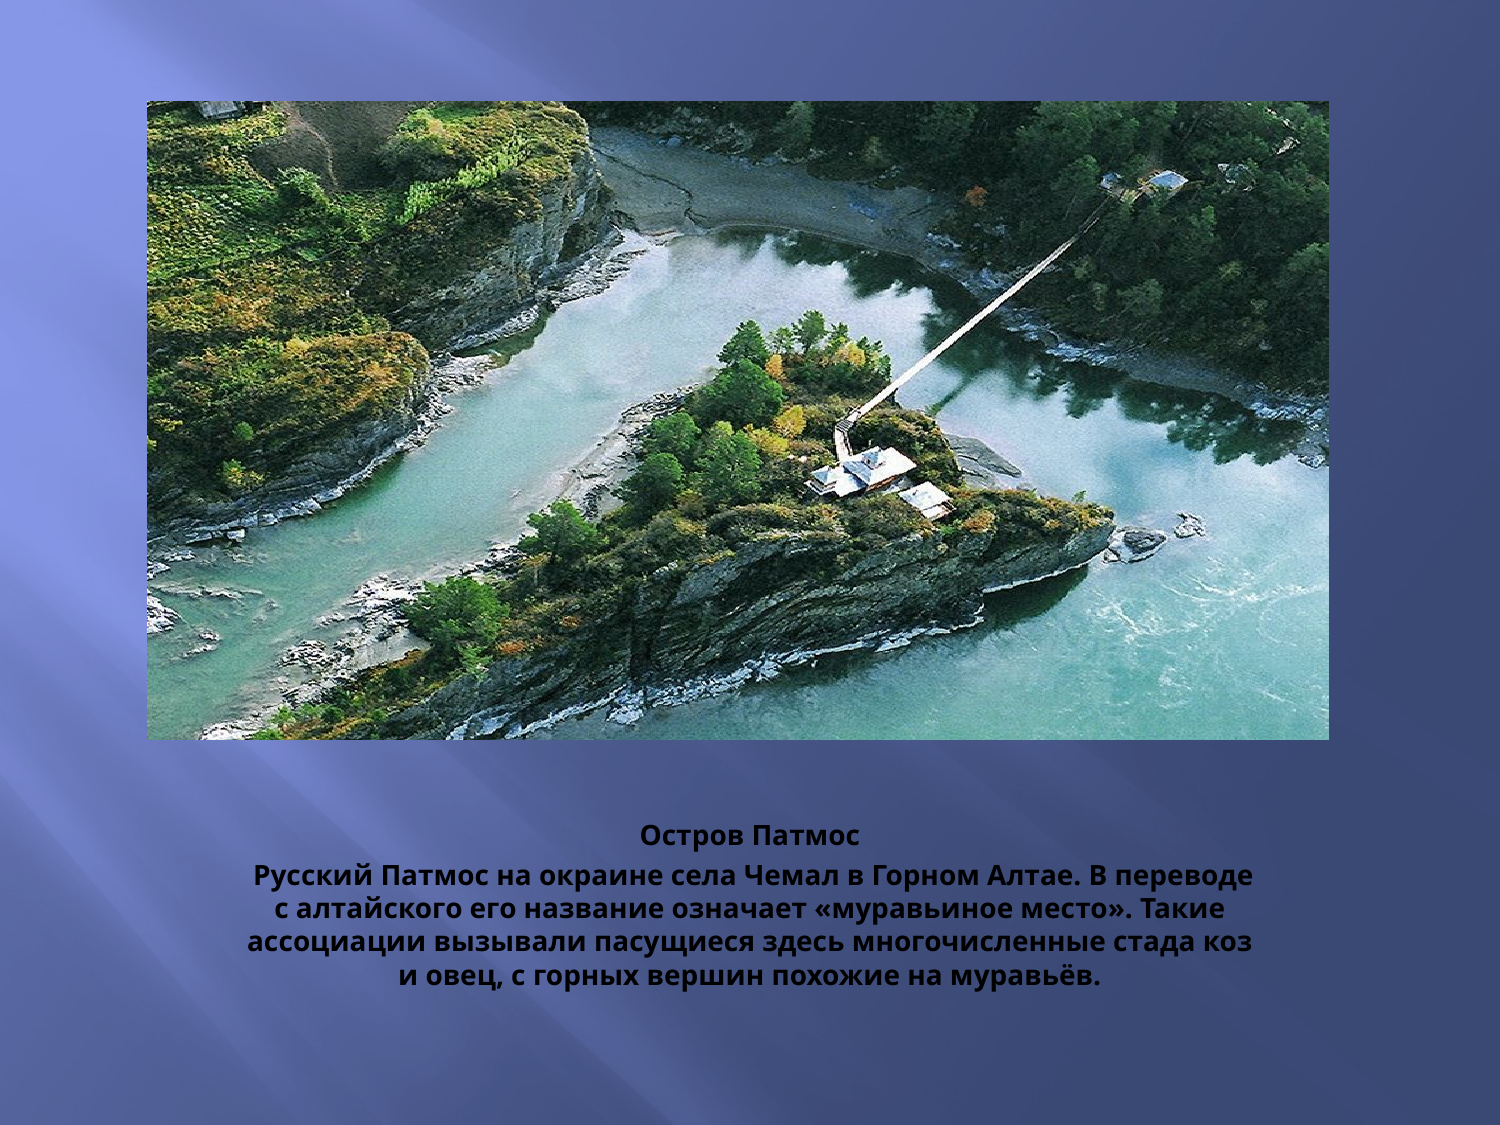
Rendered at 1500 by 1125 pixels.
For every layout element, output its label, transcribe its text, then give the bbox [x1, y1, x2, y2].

picture [147, 101, 1329, 740]
subtitle Остров Патмос Русский Патмос на окраине села Чемал в Горном Алтае. В переводе с алтайского его название означает «муравьиное место». Такие ассоциации вызывали пасущиеся здесь многочисленные стада коз и овец, с горных вершин похожие на муравьёв. [225, 810, 1275, 1024]
